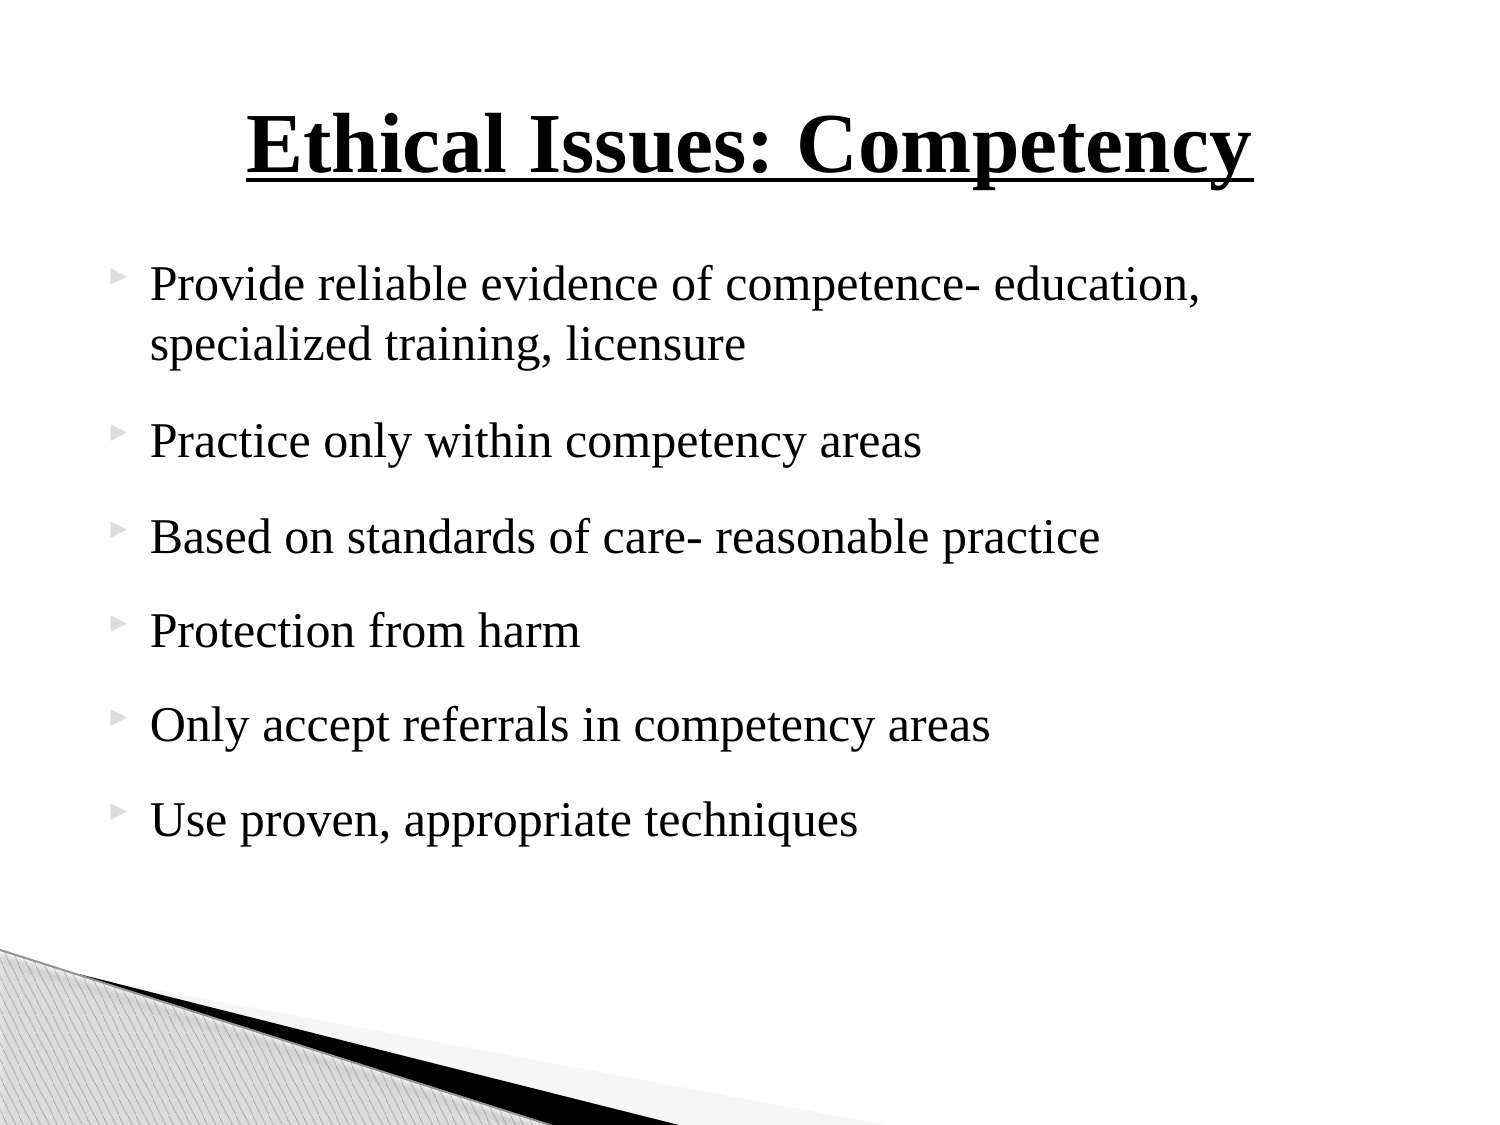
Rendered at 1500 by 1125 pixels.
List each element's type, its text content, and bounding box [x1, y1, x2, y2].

title Ethical Issues: Competency [75, 45, 1425, 233]
list Provide reliable evidence of competence- education, specialized training, licensure Practice only within competency areas Based on standards of care- reasonable practice Protection from harm Only accept referrals in competency areas Use proven, appropriate techniques [75, 243, 1425, 986]
